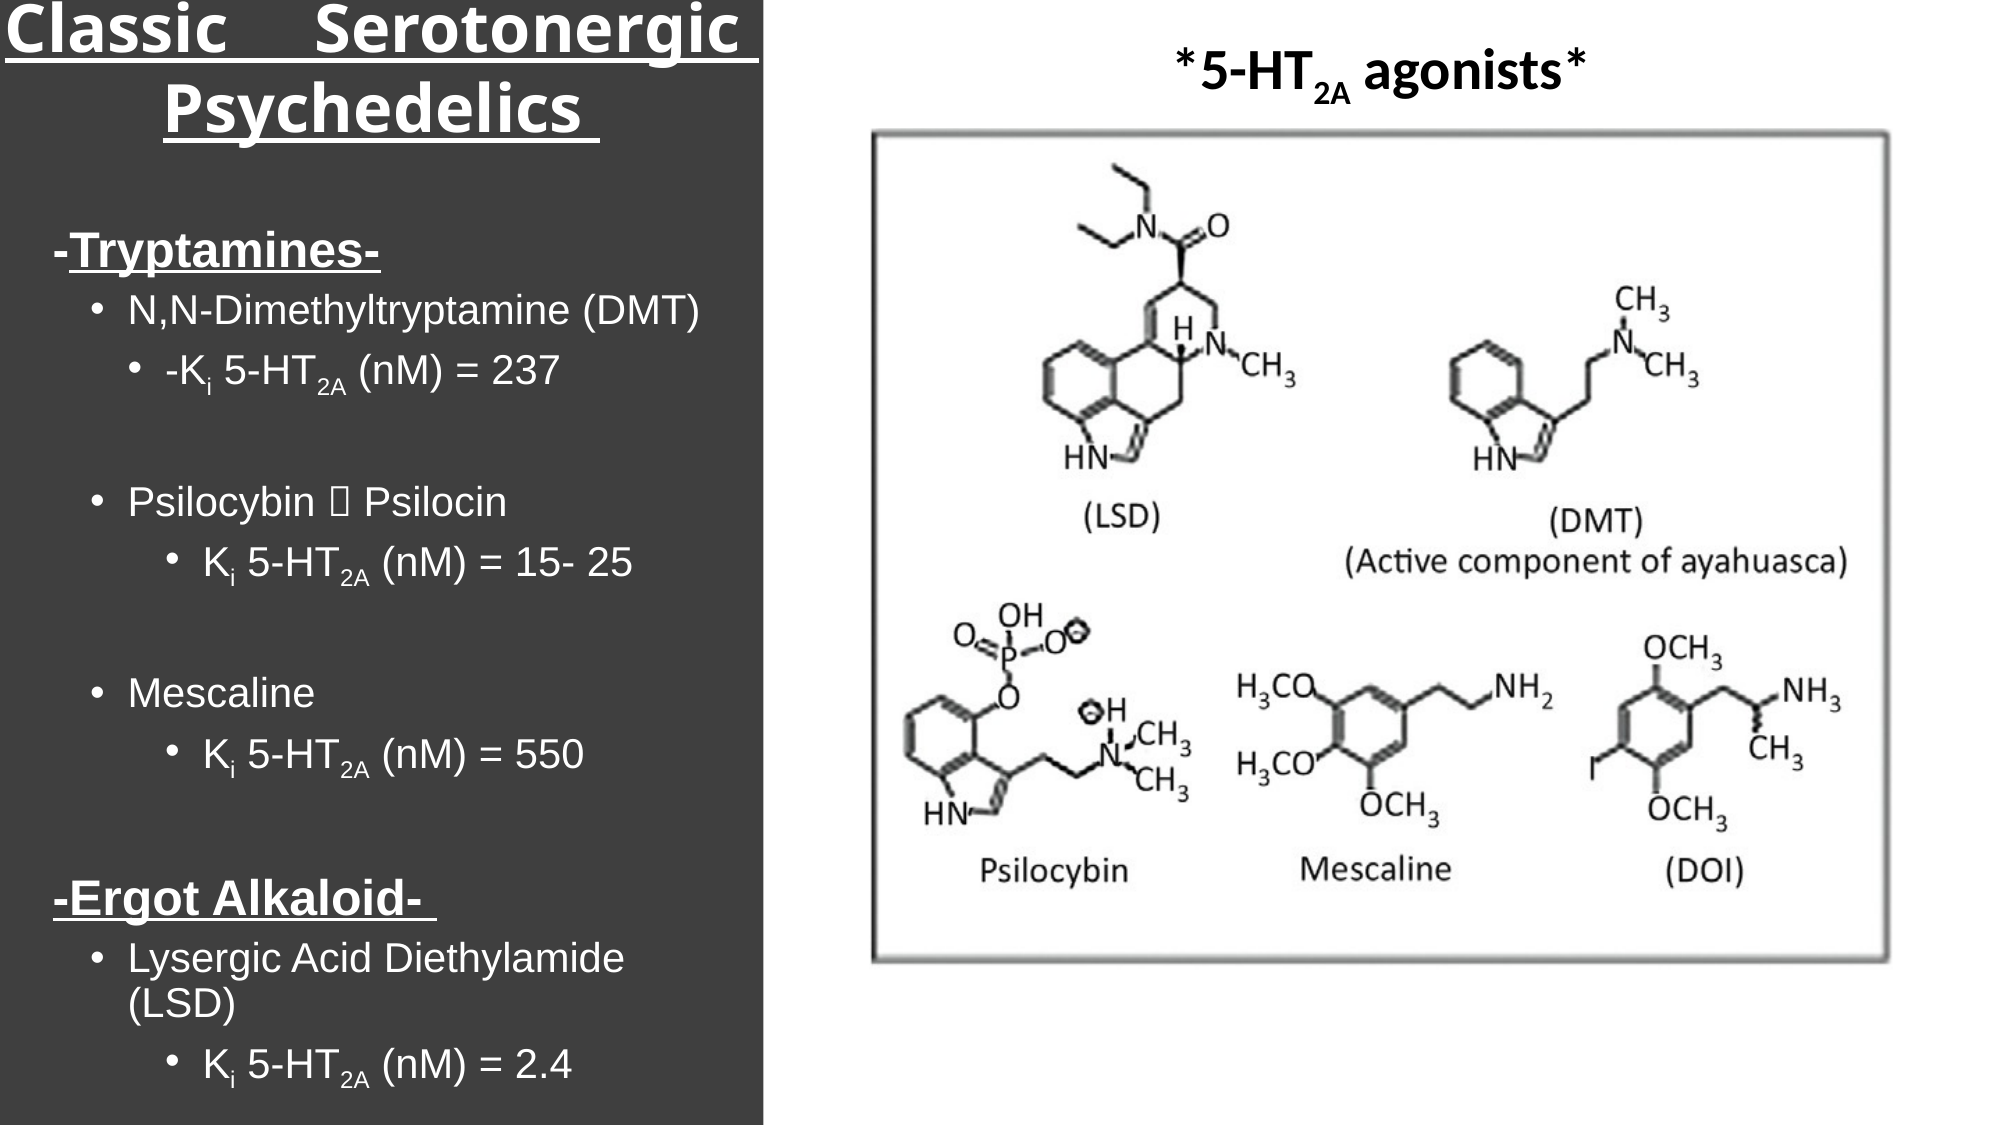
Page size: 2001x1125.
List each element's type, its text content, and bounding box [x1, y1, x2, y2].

text_box [0, 154, 764, 1125]
text_box *5-HT2A agonists* [1156, 24, 1607, 119]
list -Tryptamines- N,N-Dimethyltryptamine (DMT) -Ki 5-HT2A (nM) = 237 Psilocybin  Psilocin Ki 5-HT2A (nM) = 15- 25 Mescaline Ki 5-HT2A (nM) = 550 -Ergot Alkaloid- Lysergic Acid Diethylamide (LSD) Ki 5-HT2A (nM) = 2.4 [0, 216, 735, 1125]
text_box Classic Serotonergic Psychedelics [0, 0, 817, 154]
picture [869, 128, 1895, 970]
